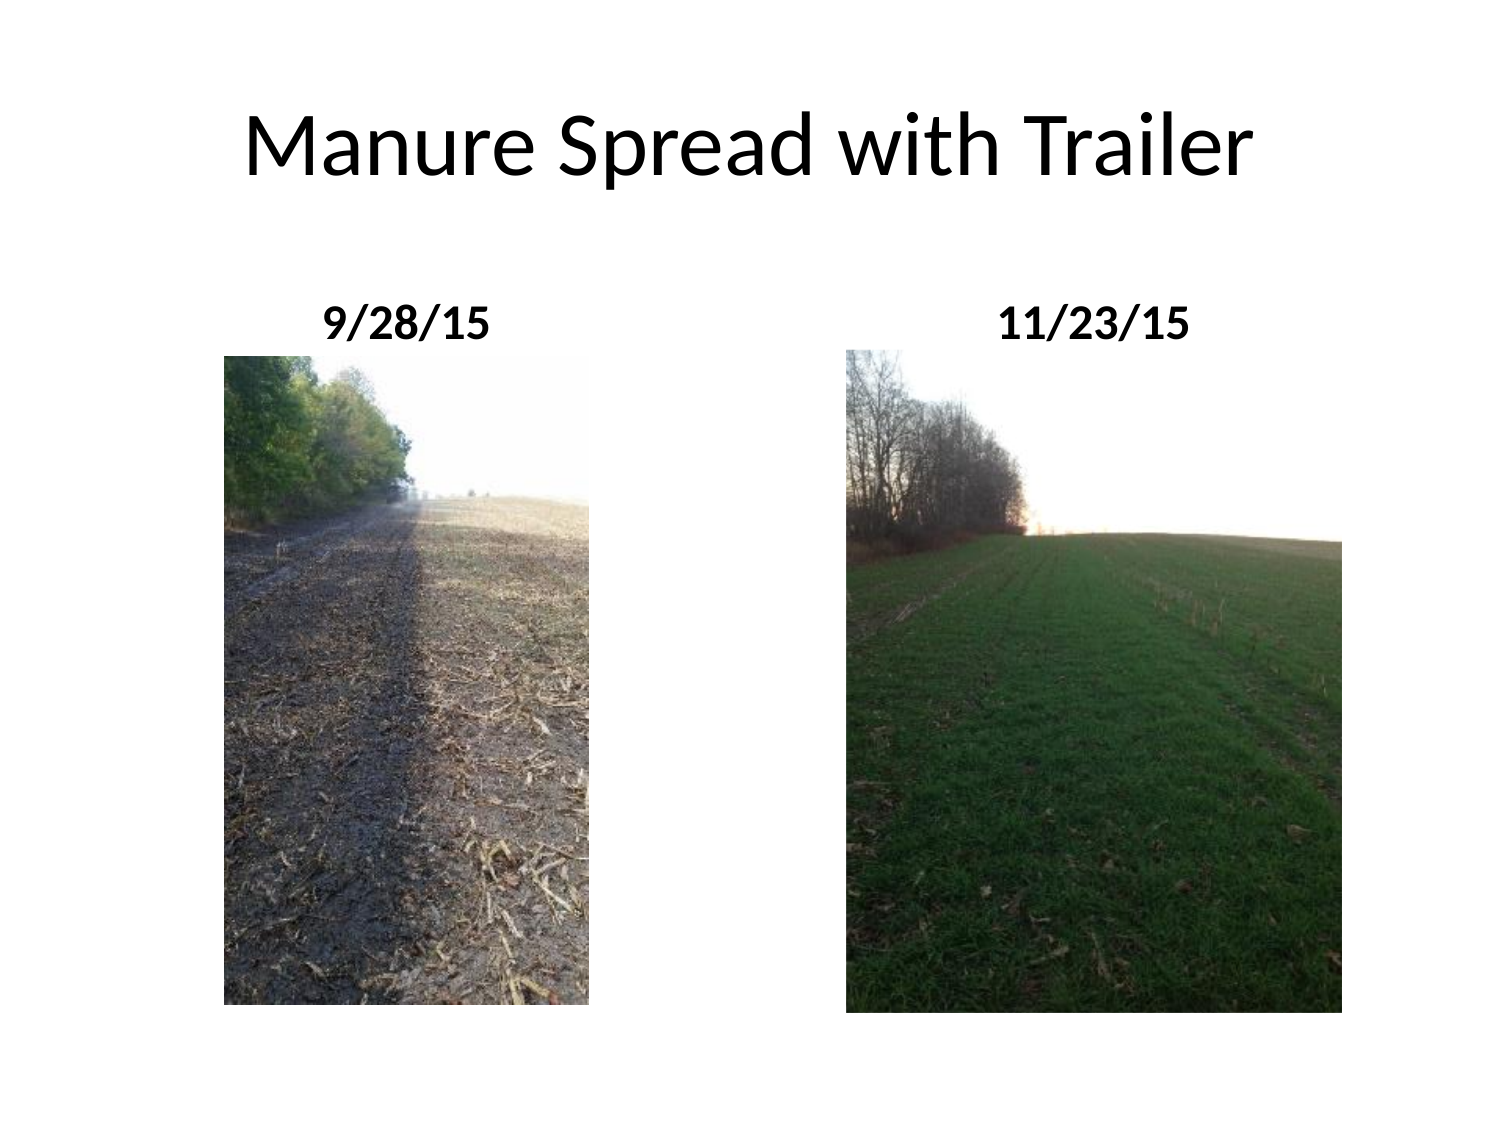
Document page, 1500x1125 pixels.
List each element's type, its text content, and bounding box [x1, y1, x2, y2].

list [223, 356, 589, 1006]
list 9/28/15 [75, 251, 738, 357]
picture [846, 350, 1342, 432]
title Manure Spread with Trailer [75, 45, 1425, 233]
picture [847, 929, 1342, 1012]
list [761, 432, 1426, 929]
list 11/23/15 [761, 251, 1425, 357]
